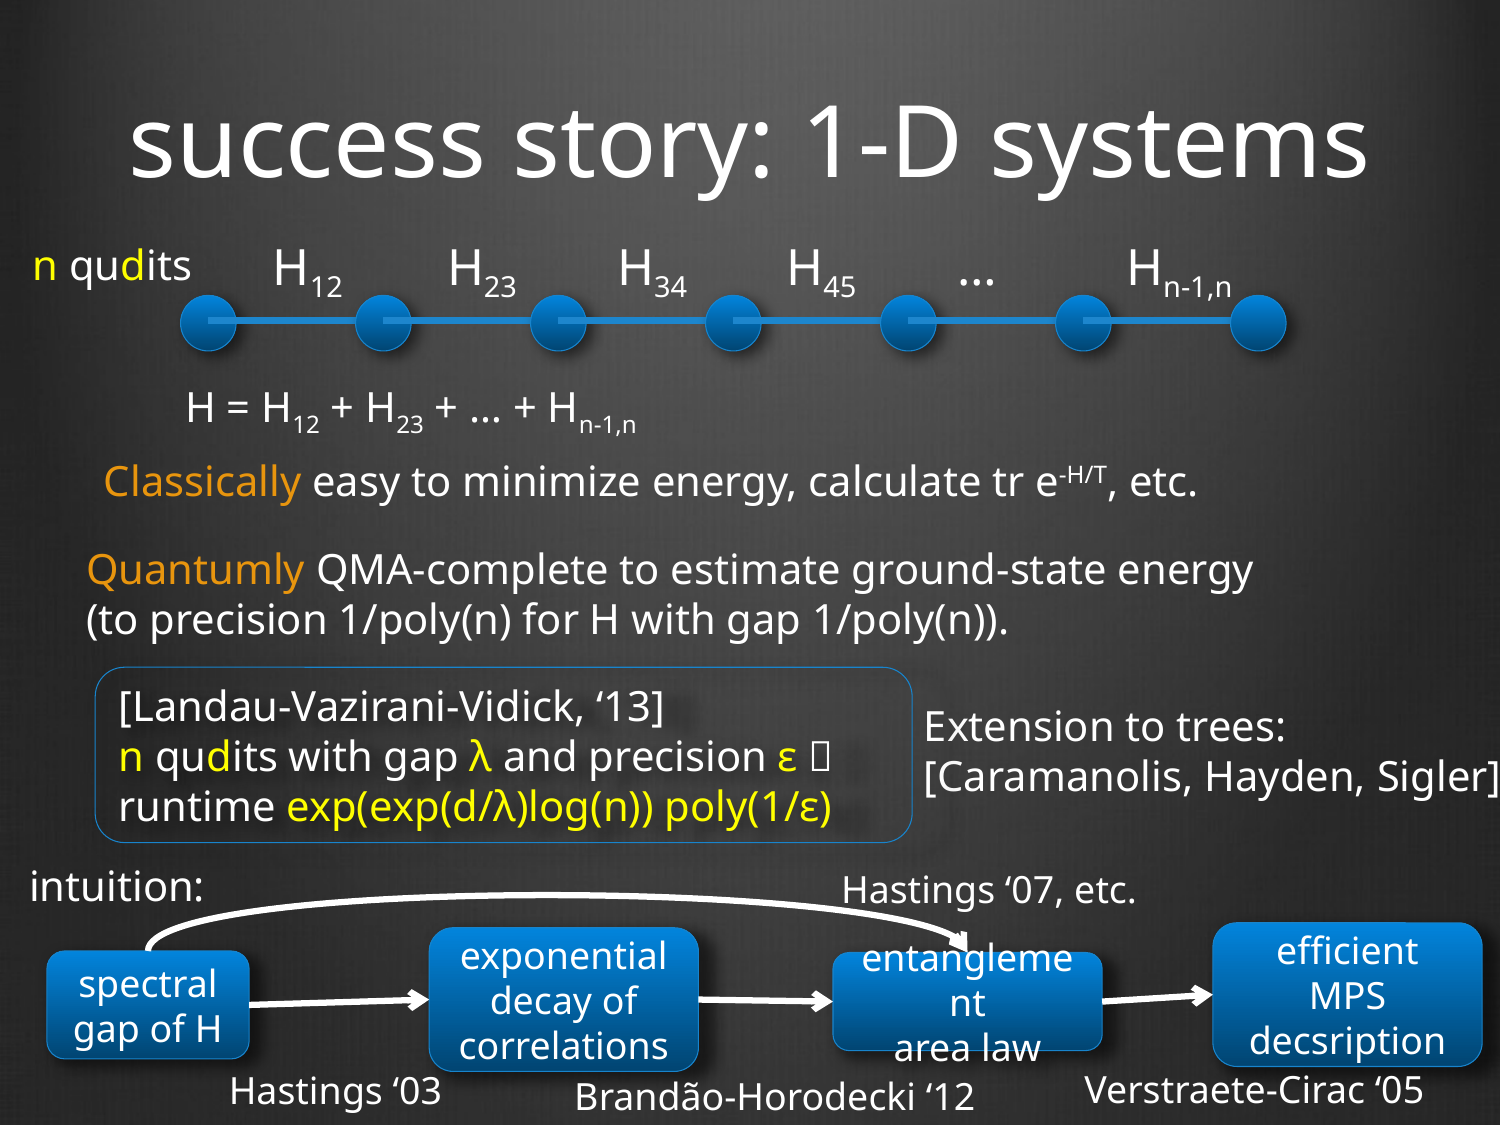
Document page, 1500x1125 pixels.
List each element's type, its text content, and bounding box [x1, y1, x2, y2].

text_box n qudits [18, 231, 207, 296]
text_box H = H12 + H23 + … + Hn-1,n [170, 373, 652, 446]
title success story: 1-D systems [112, 19, 1388, 255]
text_box H12 [258, 227, 358, 288]
text_box Quantumly QMA-complete to estimate ground-state energy (to precision 1/poly(n) for H with gap 1/poly(n)). [71, 535, 1270, 651]
text_box Classically easy to minimize energy, calculate tr e-H/T, etc. [89, 447, 1214, 513]
text_box H45 [771, 227, 872, 288]
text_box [180, 295, 1287, 351]
text_box … [942, 227, 1012, 288]
text_box Hn-1,n [1111, 227, 1248, 288]
text_box H23 [432, 227, 532, 288]
text_box H34 [602, 227, 703, 288]
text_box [95, 667, 1498, 843]
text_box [19, 852, 1483, 1125]
